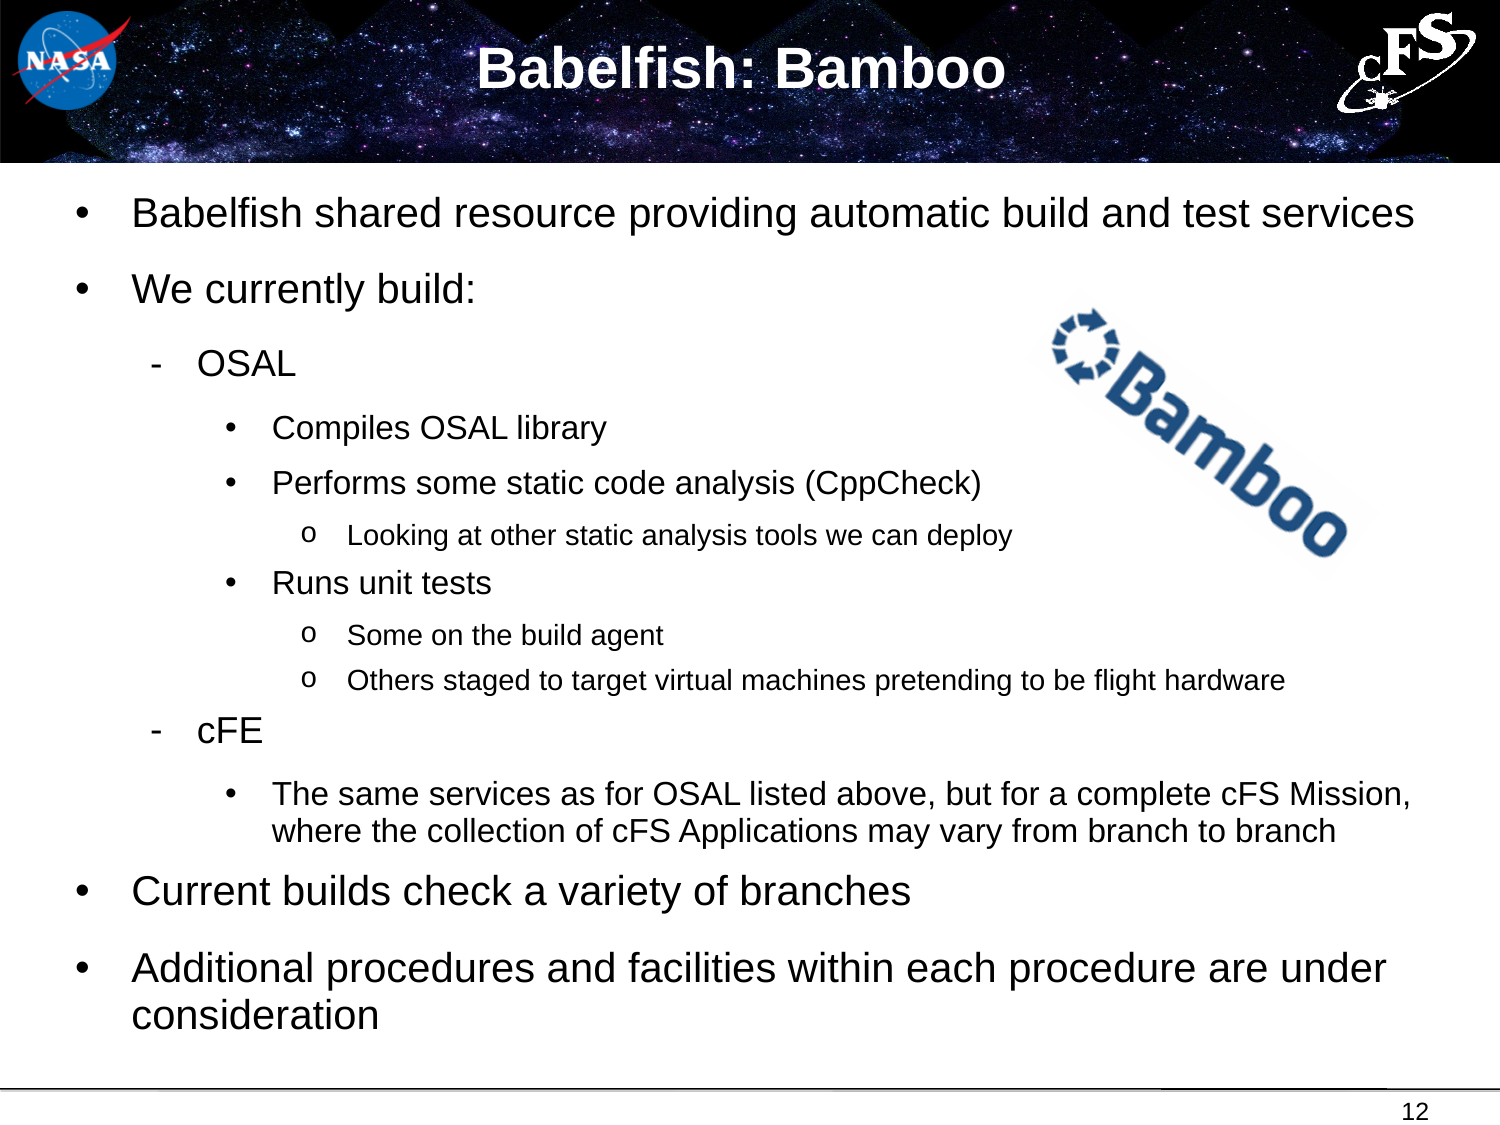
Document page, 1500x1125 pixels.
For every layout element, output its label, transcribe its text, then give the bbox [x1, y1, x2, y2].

title Babelfish: Bamboo [75, 0, 1425, 163]
picture [1014, 289, 1390, 582]
picture [1425, 0, 1500, 163]
list Babelfish shared resource providing automatic build and test services We currently build: OSAL Compiles OSAL library Performs some static code analysis (CppCheck) Looking at other static analysis tools we can deploy Runs unit tests Some on the build agent Others staged to target virtual machines pretending to be flight hardware cFE The same services as for OSAL listed above, but for a complete cFS Mission, where the collection of cFS Applications may vary from branch to branch Current builds check a variety of branches Additional procedures and facilities within each procedure are under consideration [75, 187, 1425, 840]
picture [0, 0, 75, 163]
